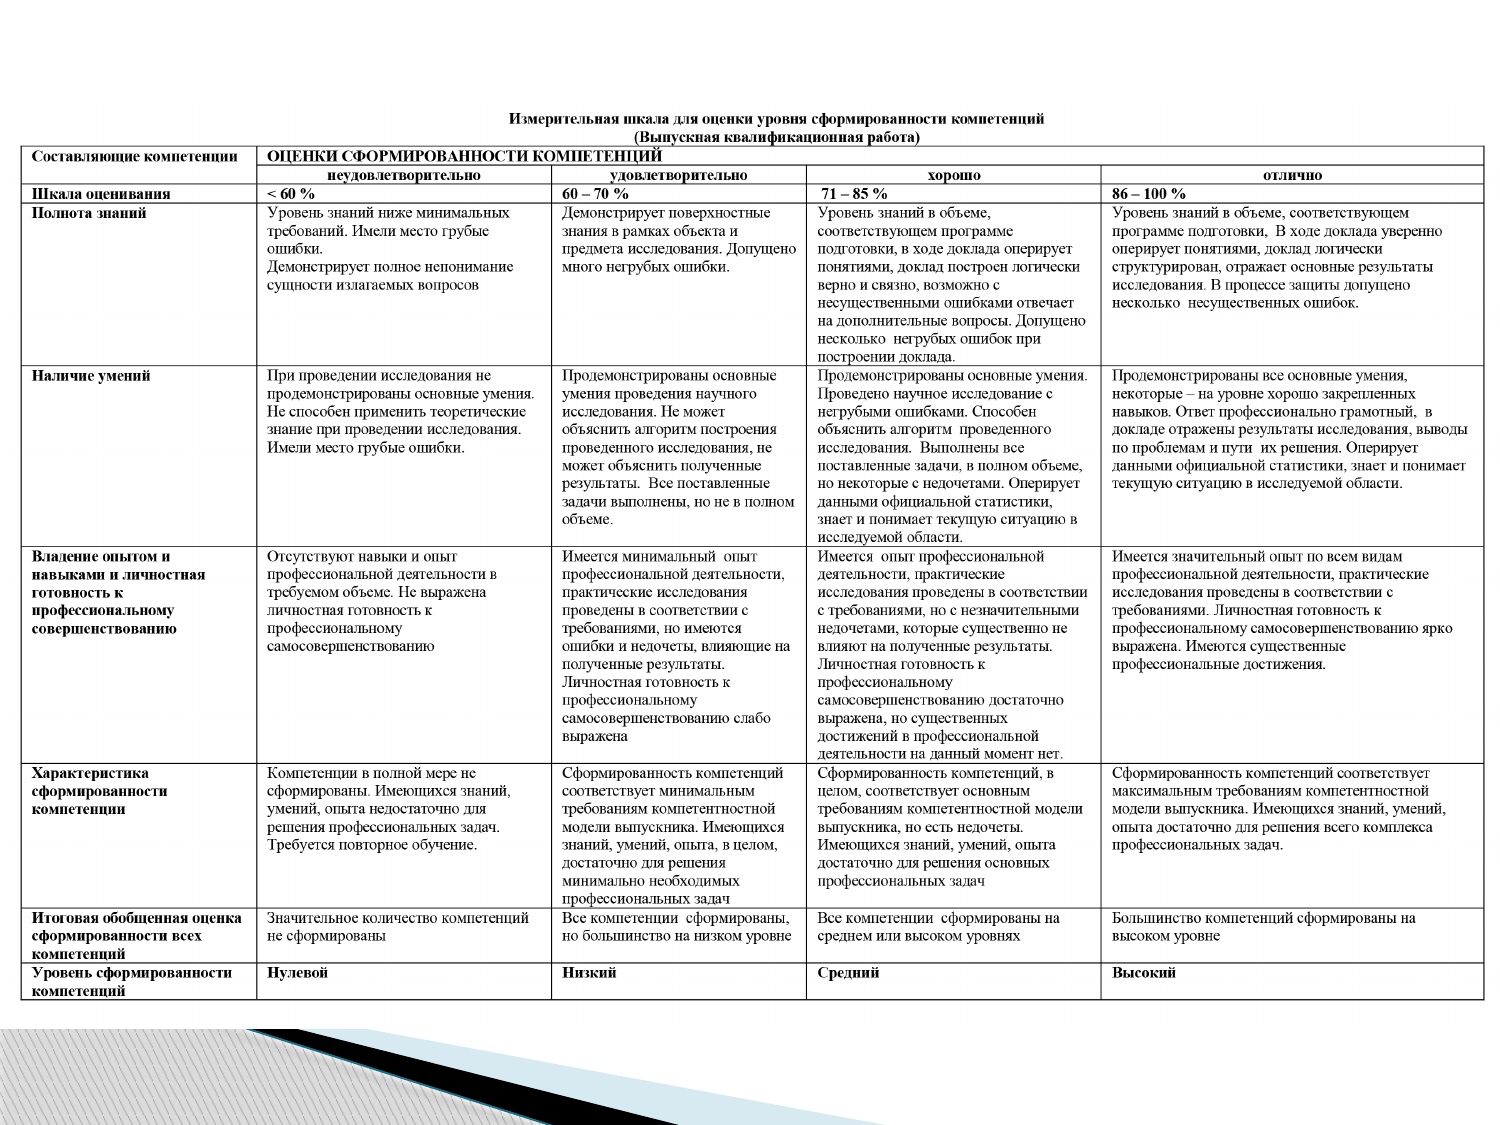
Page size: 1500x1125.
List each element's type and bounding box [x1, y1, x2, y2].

picture [0, 101, 1500, 1029]
